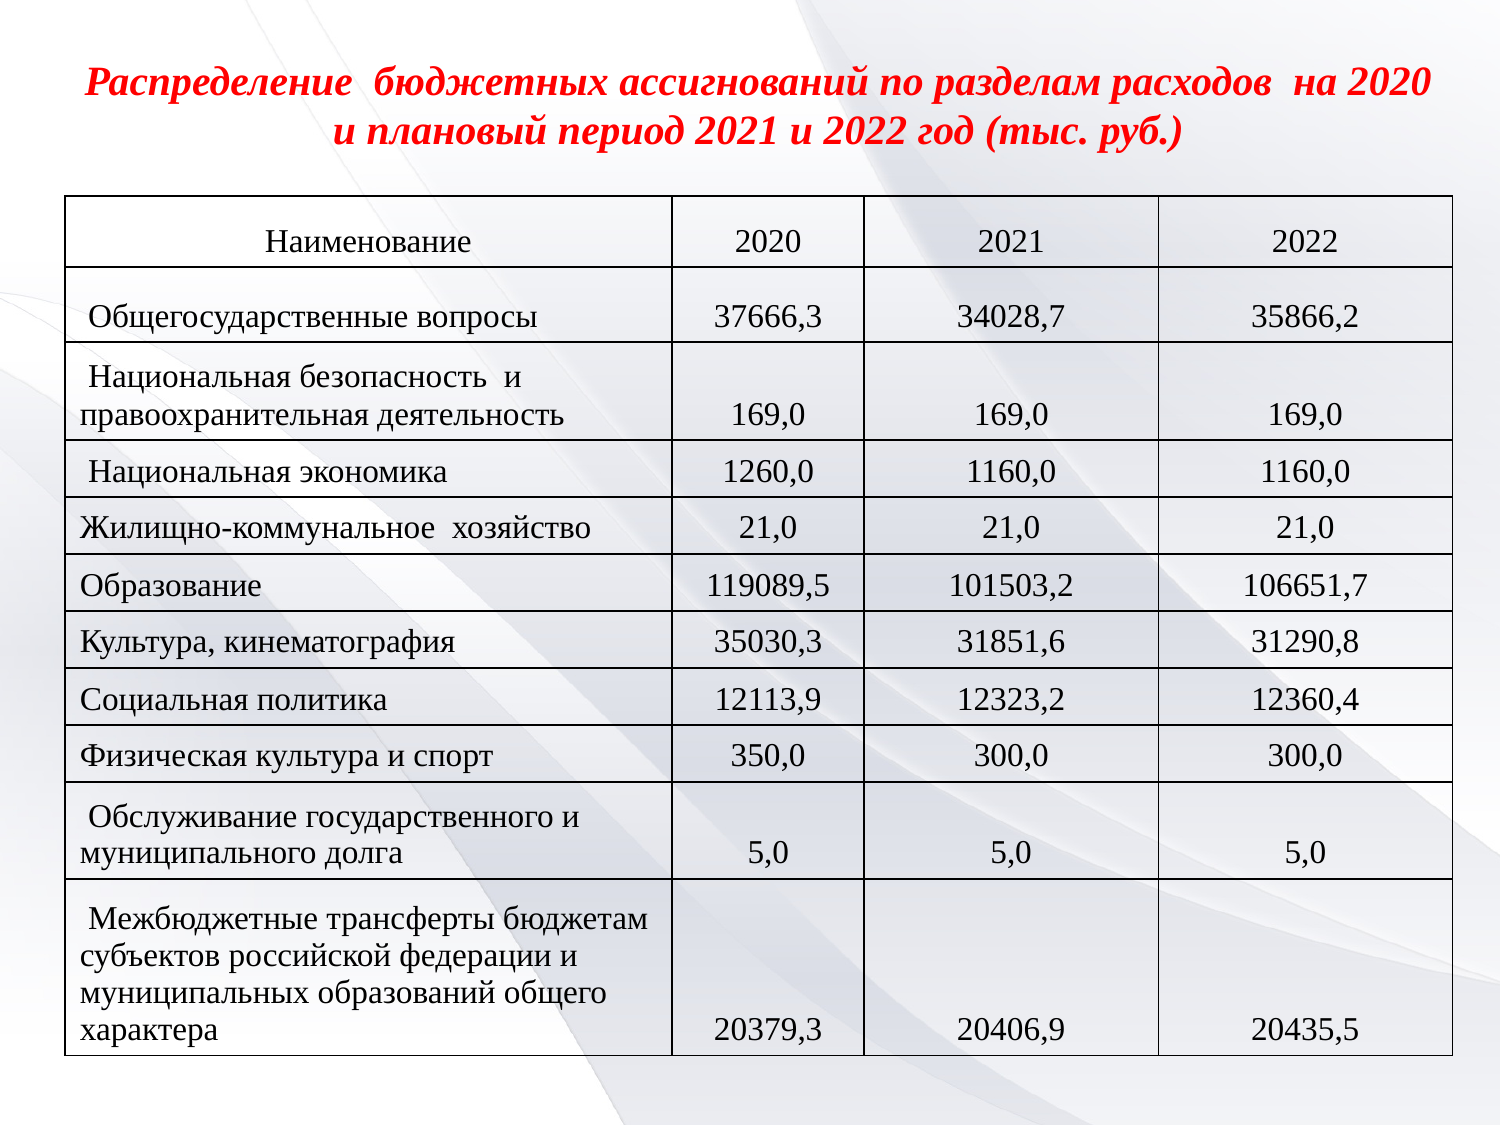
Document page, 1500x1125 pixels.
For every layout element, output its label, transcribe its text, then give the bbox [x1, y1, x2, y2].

table_cell 169,0 [1159, 343, 1452, 439]
table_cell 1260,0 [673, 441, 863, 496]
table_cell Национальная безопасность и правоохранительная деятельность [66, 343, 671, 439]
table_cell 34028,7 [865, 268, 1158, 341]
table_cell 35866,2 [1159, 268, 1452, 341]
table_cell 169,0 [865, 343, 1158, 439]
table_cell 119089,5 [673, 555, 863, 610]
table_cell 31851,6 [865, 612, 1158, 667]
table_header 2022 [1159, 197, 1452, 266]
table_cell Физическая культура и спорт [66, 726, 671, 781]
table_cell 5,0 [673, 783, 863, 878]
table_cell Социальная политика [66, 669, 671, 724]
table_cell Образование [66, 555, 671, 610]
table_cell 31290,8 [1159, 612, 1452, 667]
table_header 2021 [865, 197, 1158, 266]
table_cell 1160,0 [1159, 441, 1452, 496]
table_cell 21,0 [673, 498, 863, 553]
table_cell Жилищно-коммунальное хозяйство [66, 498, 671, 553]
table_cell 12360,4 [1159, 669, 1452, 724]
table_cell 20406,9 [865, 880, 1158, 1055]
table_cell 350,0 [673, 726, 863, 781]
table_cell 37666,3 [673, 268, 863, 341]
title Распределение бюджетных ассигнований по разделам расходов на 2020 и плановый период 2021 и 2022 год (тыс. руб.) [64, 54, 1453, 162]
table_cell 5,0 [1159, 783, 1452, 878]
table_cell Национальная экономика [66, 441, 671, 496]
table_cell 106651,7 [1159, 555, 1452, 610]
table_cell Обслуживание государственного и муниципального долга [66, 783, 671, 878]
table_cell 169,0 [673, 343, 863, 439]
table_cell 20435,5 [1159, 880, 1452, 1055]
table_cell Общегосударственные вопросы [66, 268, 671, 341]
table_cell 1160,0 [865, 441, 1158, 496]
table_header 2020 [673, 197, 863, 266]
table_header Наименование [66, 197, 671, 266]
table_cell 12323,2 [865, 669, 1158, 724]
table_cell Межбюджетные трансферты бюджетам субъектов российской федерации и муниципальных образований общего характера [66, 880, 671, 1055]
table_cell 20379,3 [673, 880, 863, 1055]
table_cell 35030,3 [673, 612, 863, 667]
table_cell 21,0 [865, 498, 1158, 553]
picture [0, 0, 1500, 1125]
table_cell 300,0 [1159, 726, 1452, 781]
table_cell 21,0 [1159, 498, 1452, 553]
table_cell 101503,2 [865, 555, 1158, 610]
table_cell 12113,9 [673, 669, 863, 724]
table_cell 5,0 [865, 783, 1158, 878]
table_cell 300,0 [865, 726, 1158, 781]
table_cell Культура, кинематография [66, 612, 671, 667]
